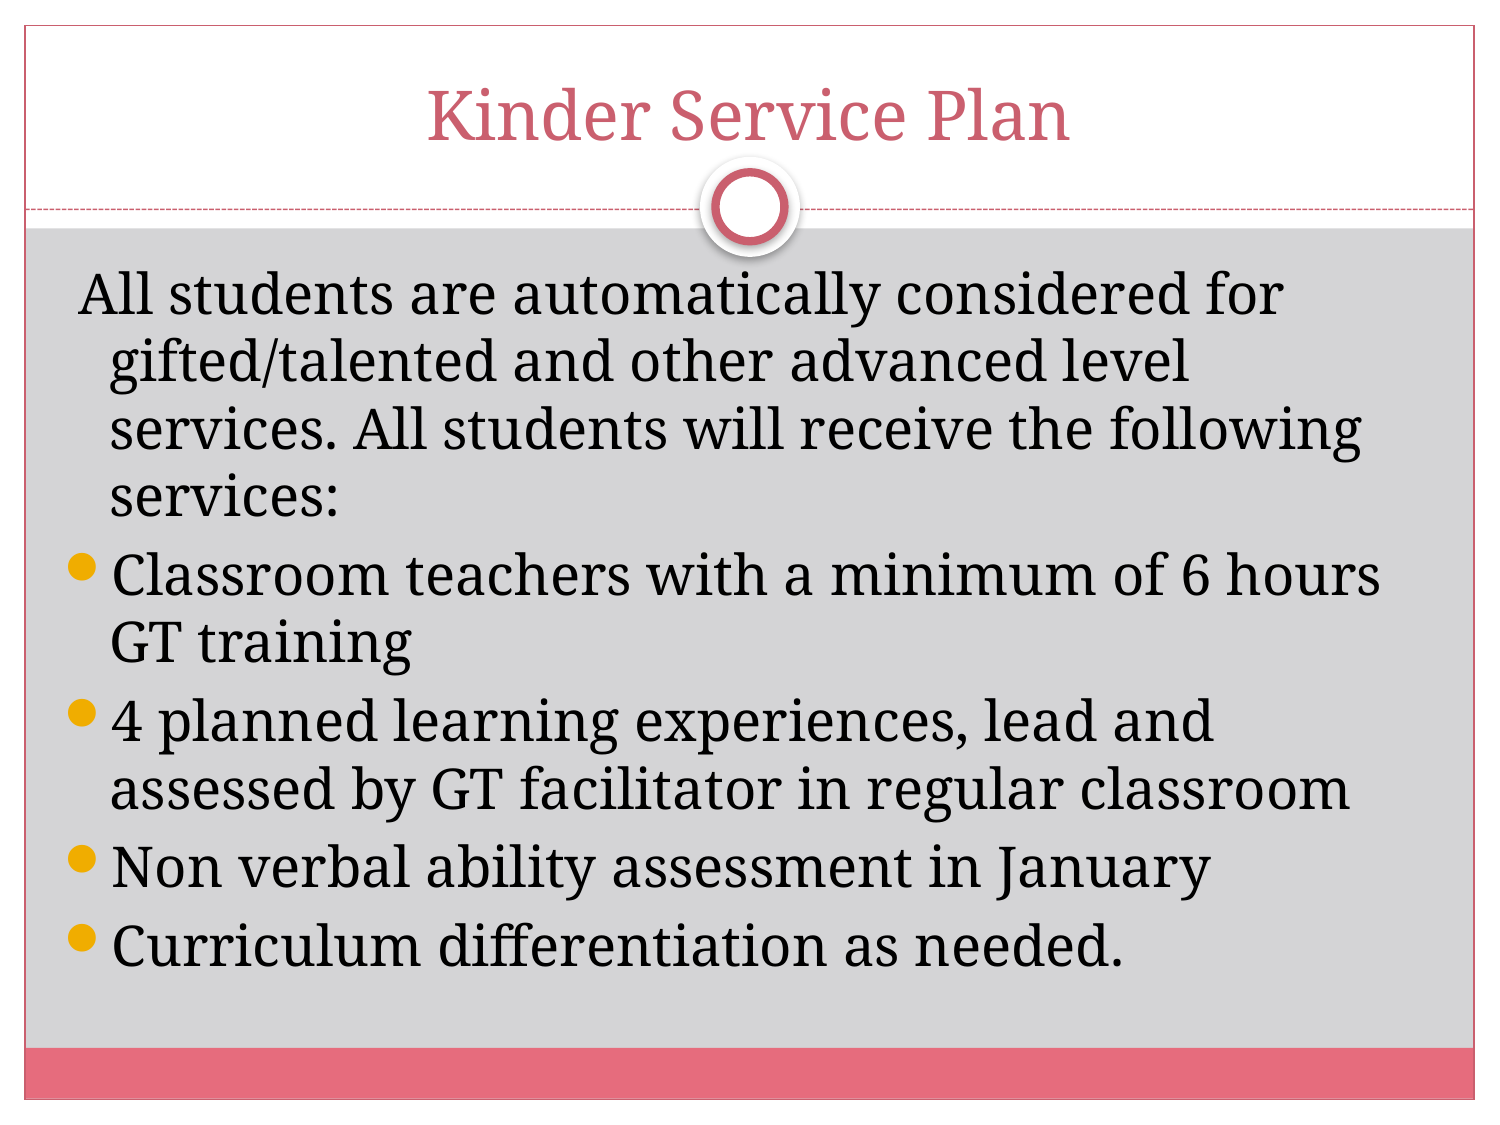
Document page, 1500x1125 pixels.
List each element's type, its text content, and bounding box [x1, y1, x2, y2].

title Kinder Service Plan [49, 37, 1450, 162]
list All students are automatically considered for gifted/talented and other advanced level services. All students will receive the following services: Classroom teachers with a minimum of 6 hours GT training 4 planned learning experiences, lead and assessed by GT facilitator in regular classroom Non verbal ability assessment in January Curriculum differentiation as needed. [49, 250, 1445, 1001]
